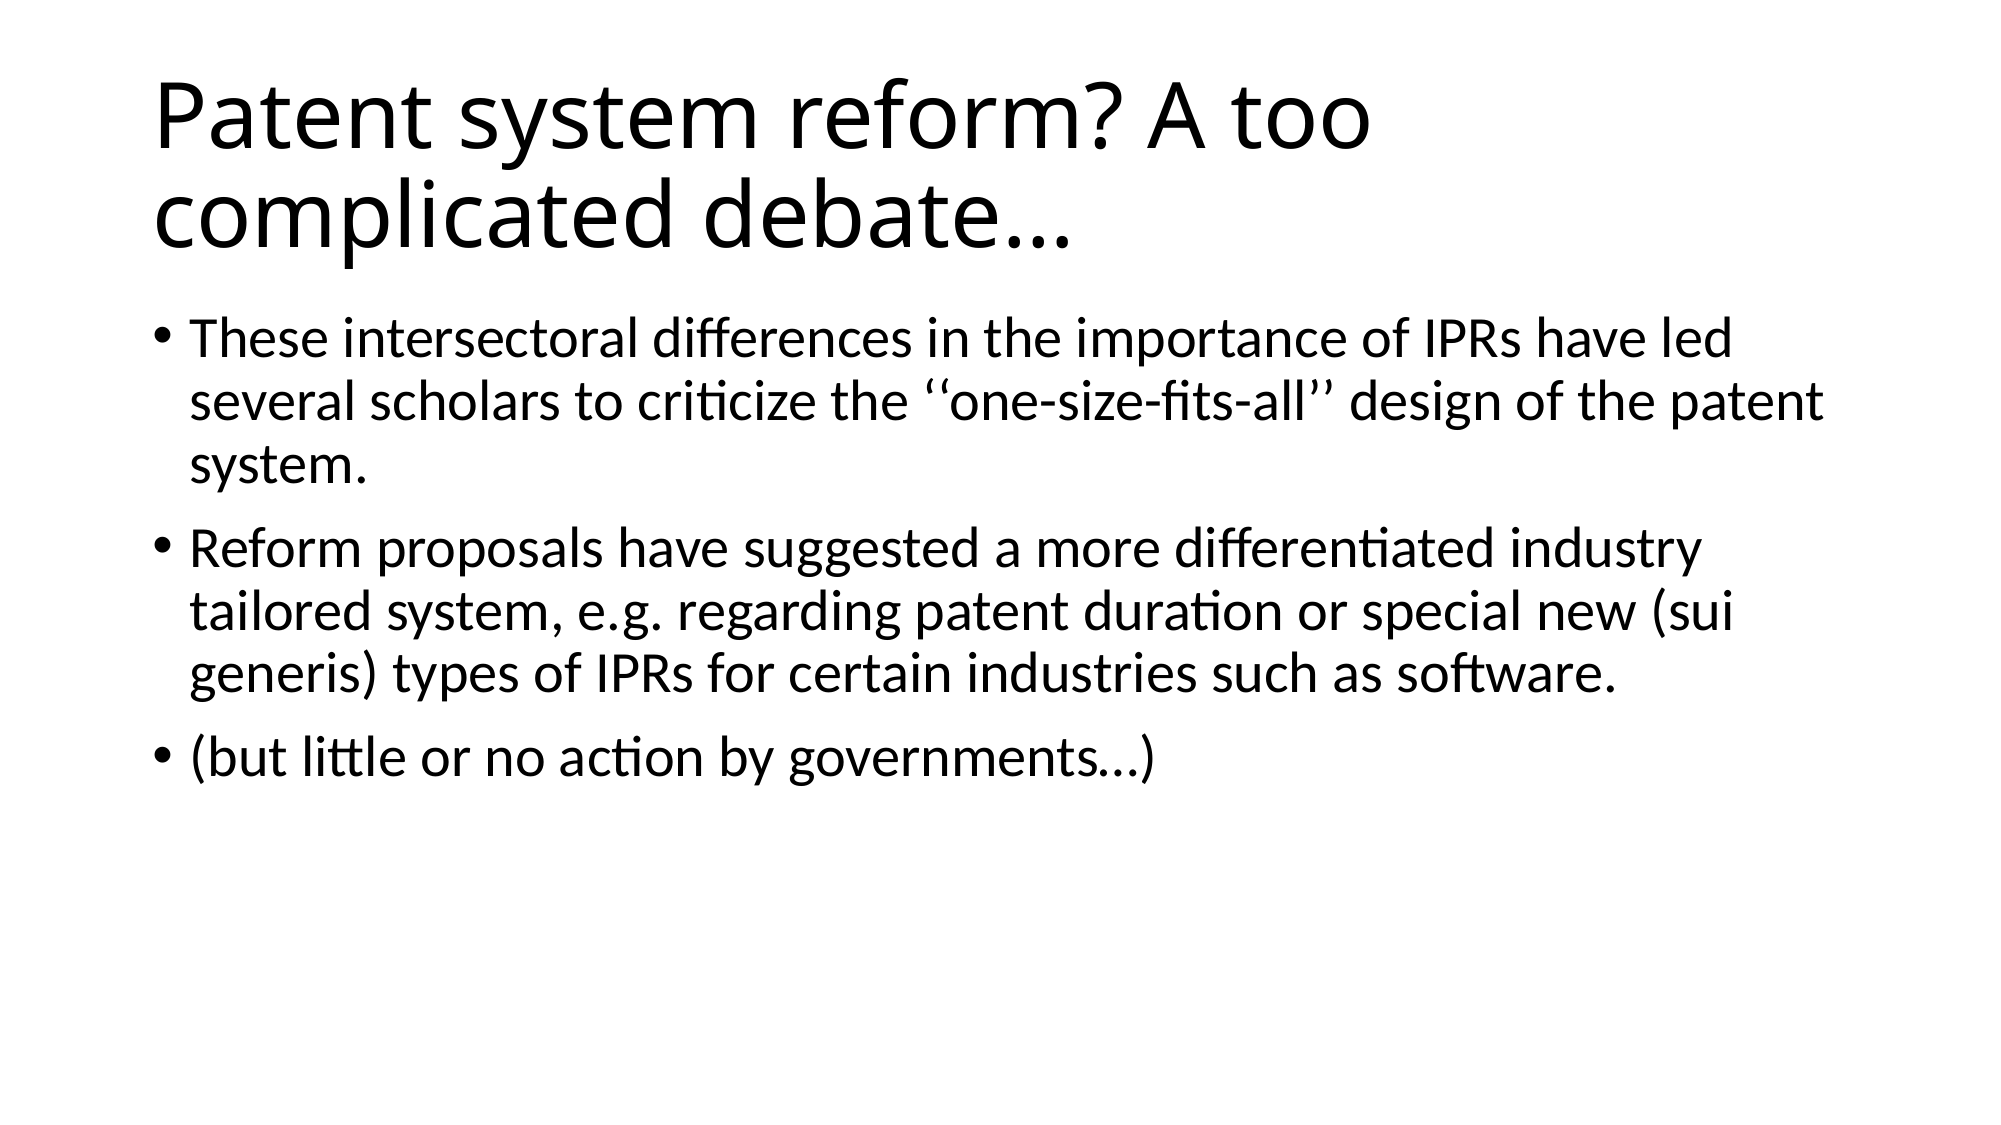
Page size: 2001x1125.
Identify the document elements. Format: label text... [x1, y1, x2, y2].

list These intersectoral differences in the importance of IPRs have led several scholars to criticize the ‘‘one-size-fits-all’’ design of the patent system. Reform proposals have suggested a more differentiated industry tailored system, e.g. regarding patent duration or special new (sui generis) types of IPRs for certain industries such as software. (but little or no action by governments…) [137, 299, 1863, 1014]
title Patent system reform? A too complicated debate… [137, 59, 1863, 278]
